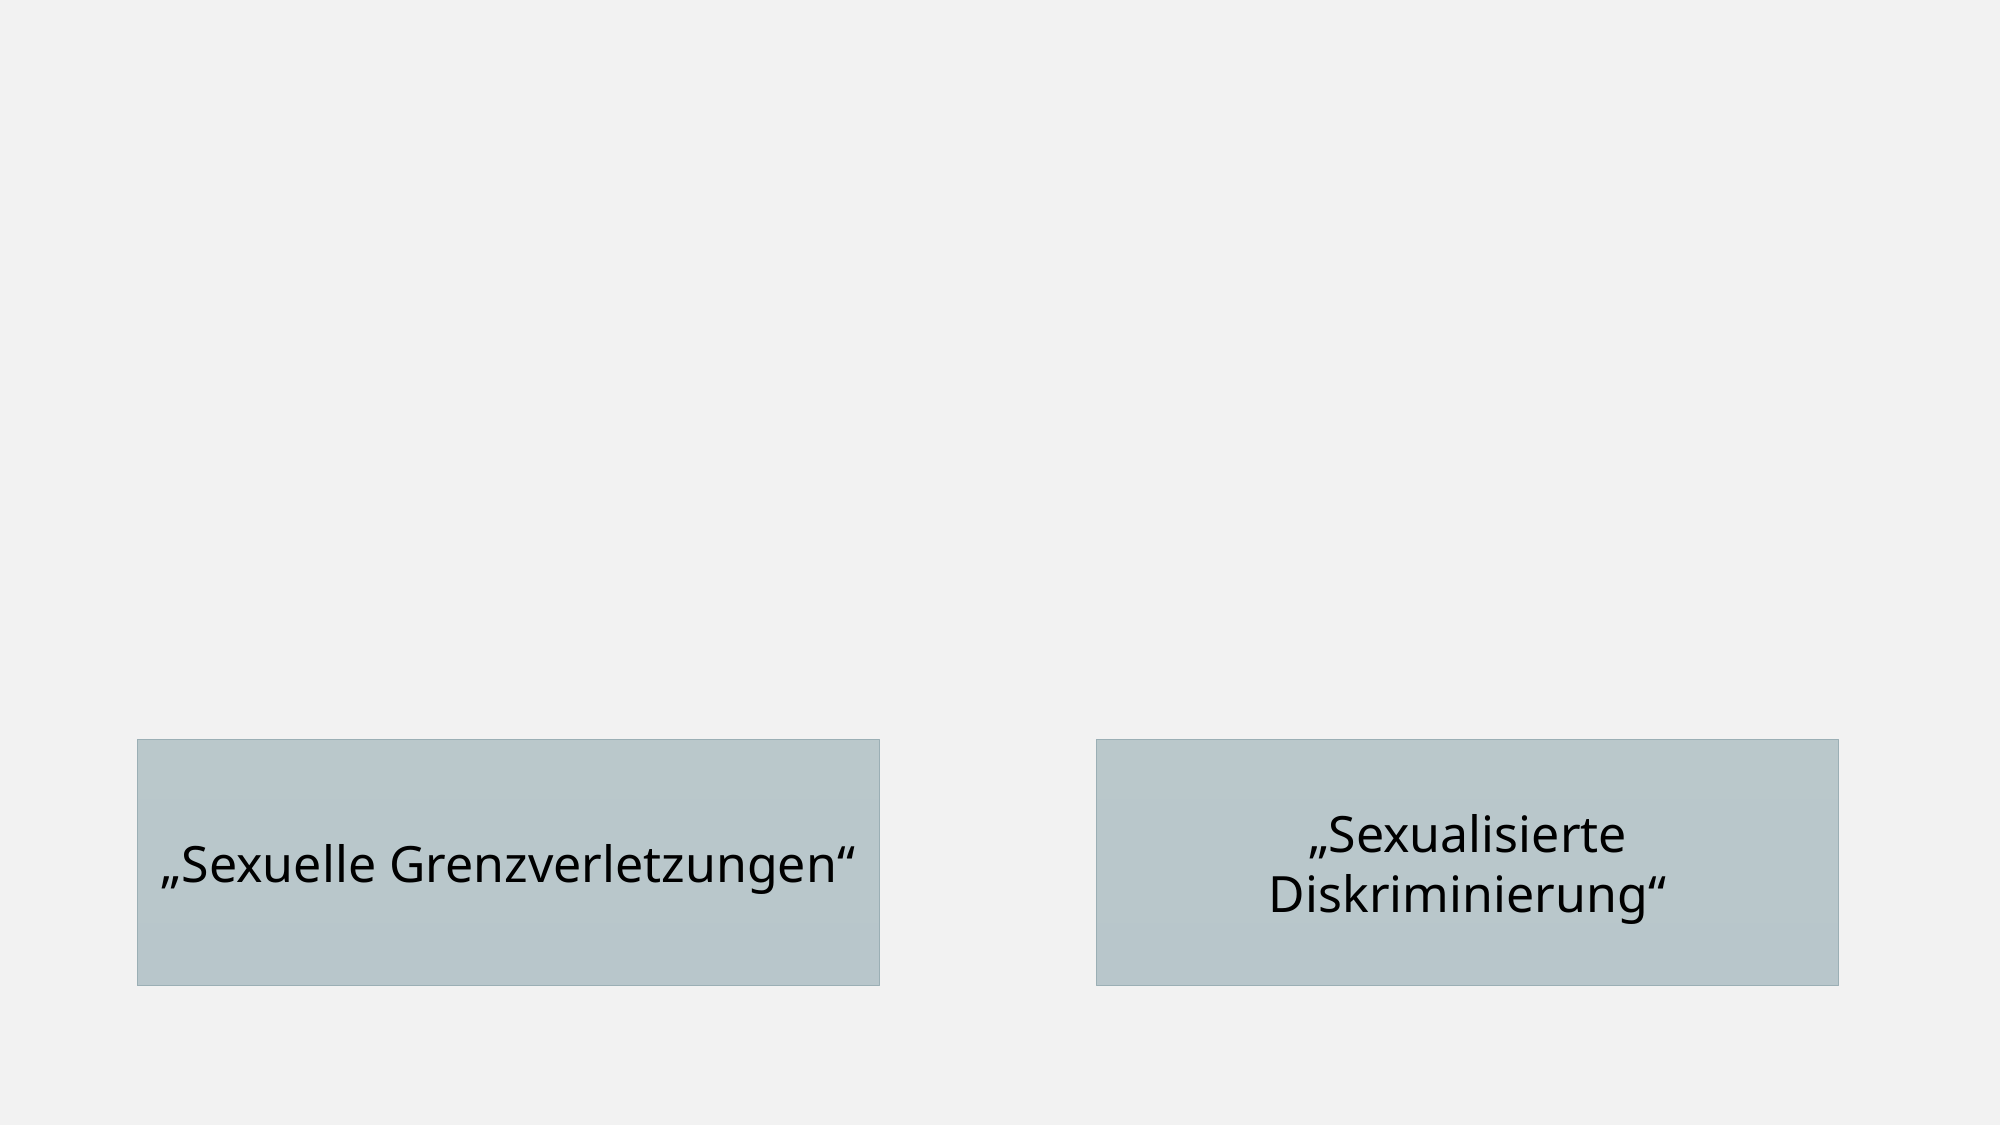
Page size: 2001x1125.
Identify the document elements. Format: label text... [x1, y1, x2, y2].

text_box „Sexuelle Grenzverletzungen“ [137, 739, 880, 986]
text_box „Sexualisierte Diskriminierung“ [1096, 739, 1839, 986]
